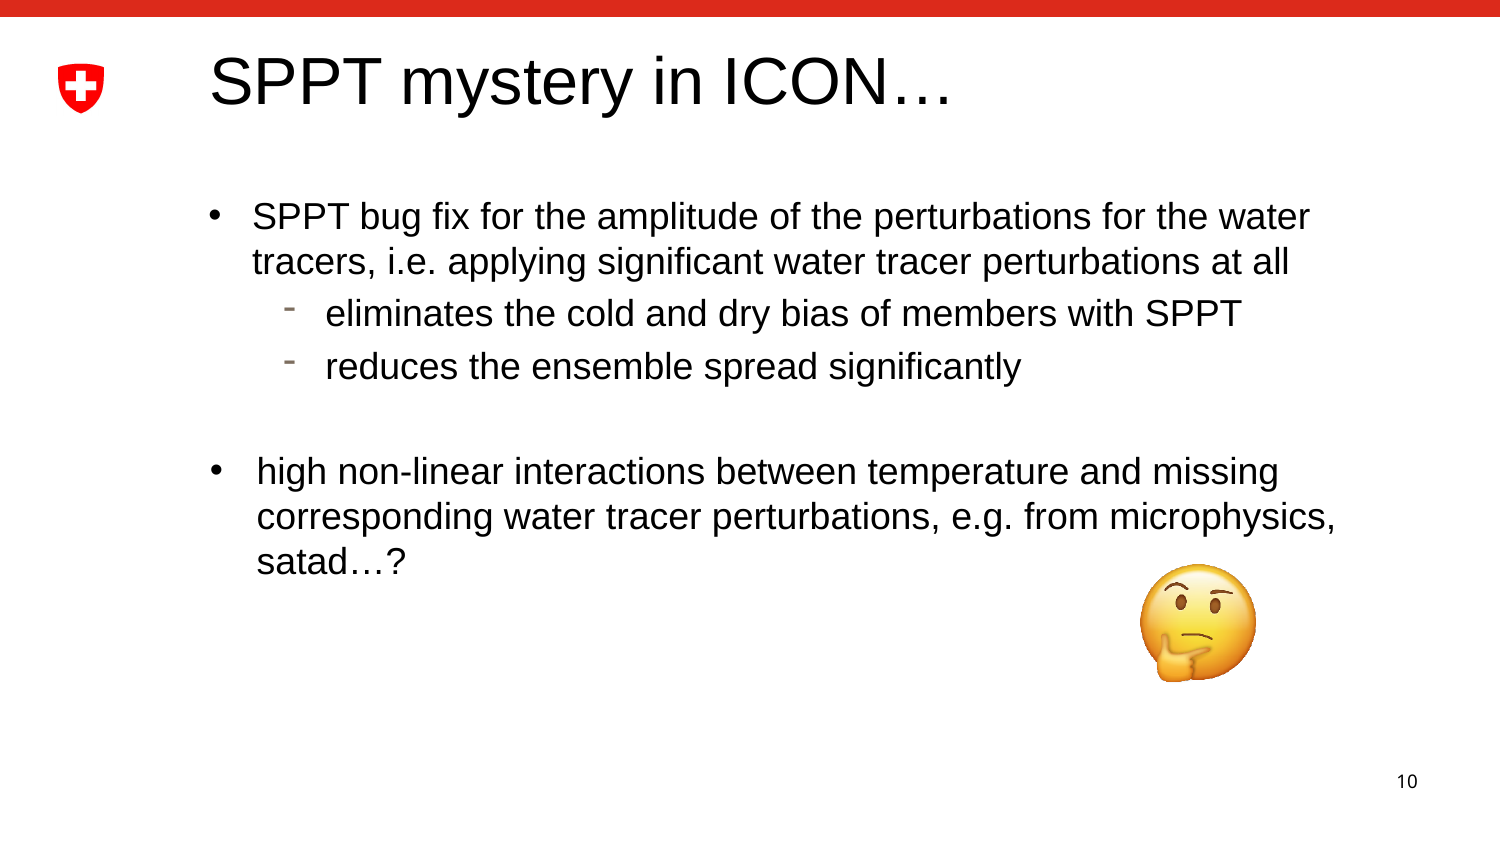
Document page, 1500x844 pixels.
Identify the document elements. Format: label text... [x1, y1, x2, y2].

list SPPT bug fix for the amplitude of the perturbations for the water tracers, i.e. applying significant water tracer perturbations at all eliminates the cold and dry bias of members with SPPT reduces the ensemble spread significantly high non-linear interactions between temperature and missing corresponding water tracer perturbations, e.g. from microphysics, satad…? [193, 184, 1429, 719]
title SPPT mystery in ICON… [194, 30, 1428, 147]
picture [1140, 563, 1256, 685]
